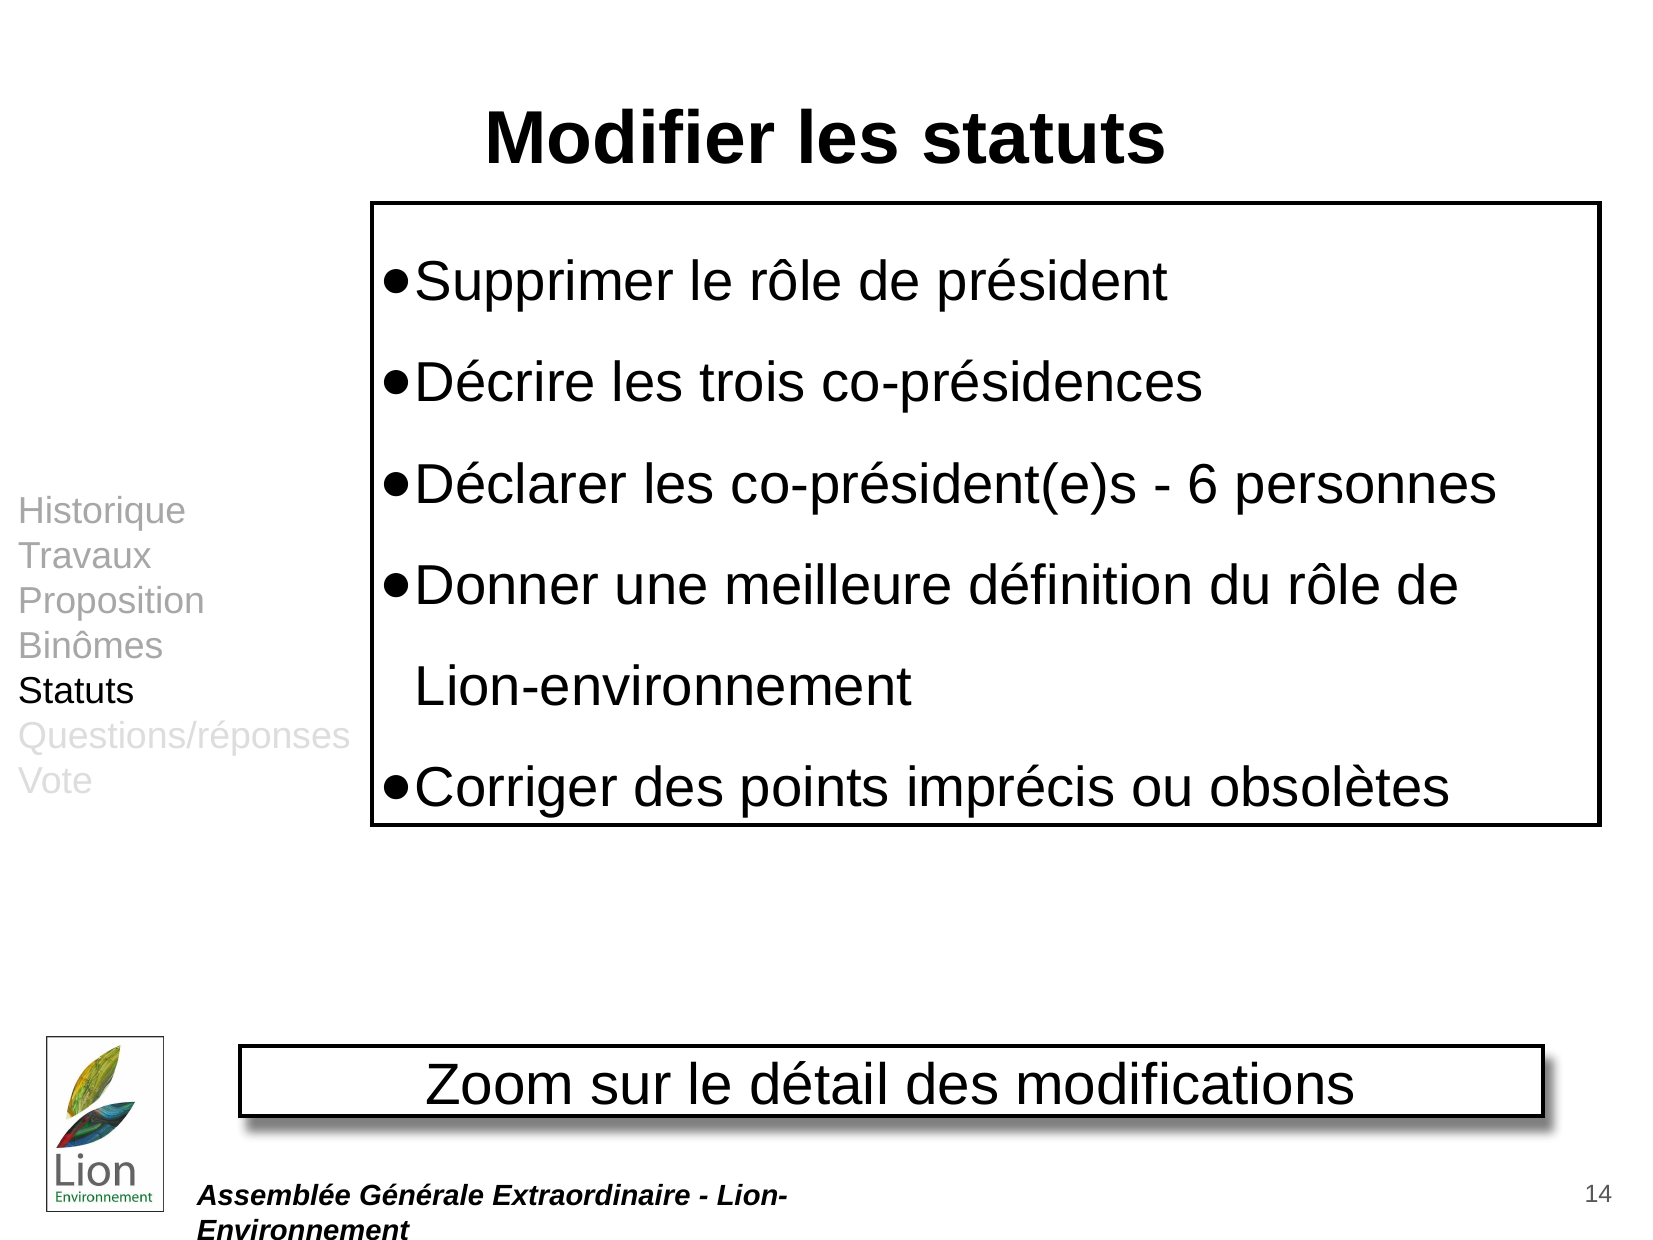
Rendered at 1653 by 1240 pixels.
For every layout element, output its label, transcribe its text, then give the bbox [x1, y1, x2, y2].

text_box Modifier les statuts [37, 88, 1615, 179]
slide_number ‹#› [1564, 814, 1631, 1240]
text_box Historique Travaux Proposition Binômes Statuts Questions/réponses Vote [17, 486, 354, 802]
text_box Assemblée Générale Extraordinaire - Lion-Environnement [196, 1176, 1002, 1240]
text_box Zoom sur le détail des modifications [239, 1045, 1544, 1116]
text_box Supprimer le rôle de président Décrire les trois co-présidences Déclarer les co-président(e)s - 6 personnes Donner une meilleure définition du rôle de Lion-environnement Corriger des points imprécis ou obsolètes [372, 203, 1600, 826]
picture [45, 1036, 164, 1213]
